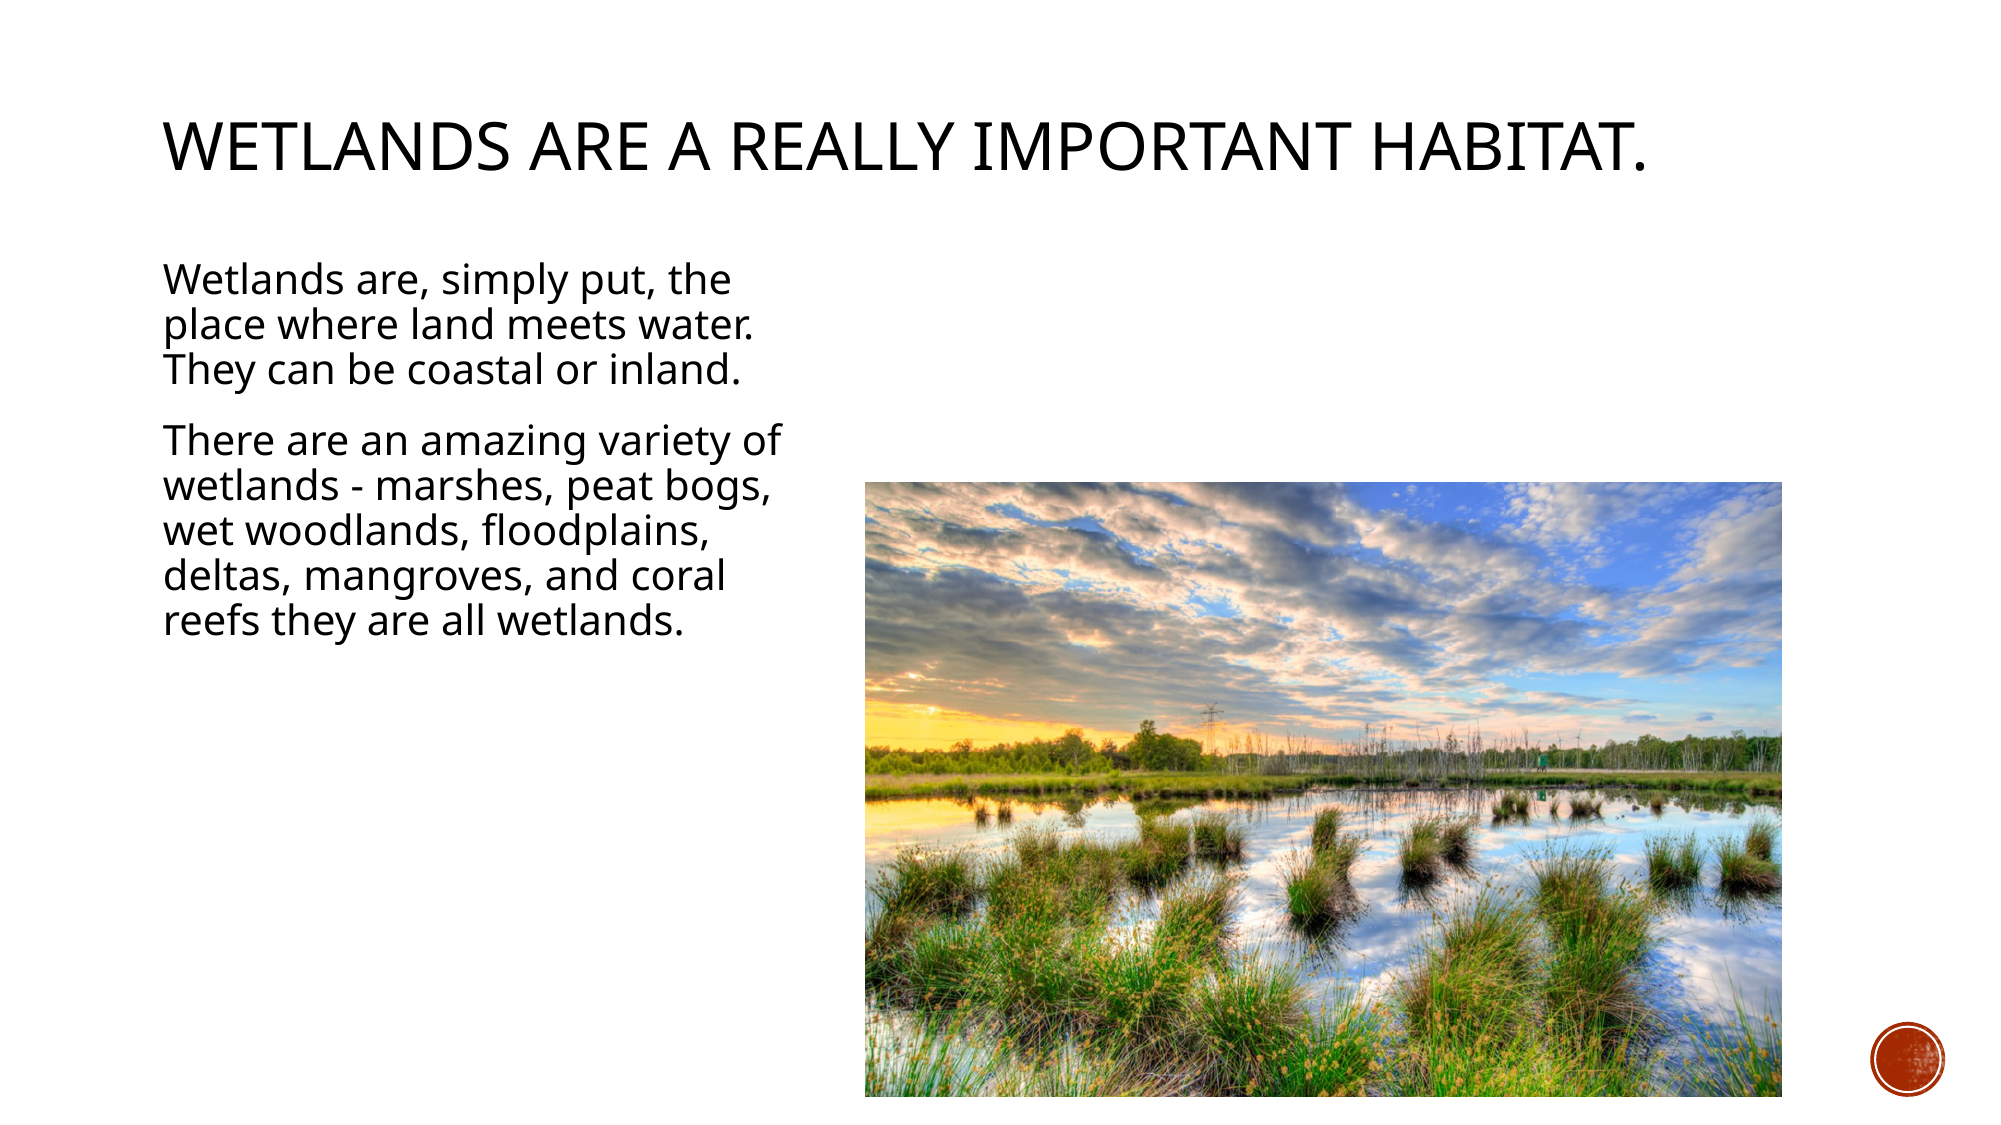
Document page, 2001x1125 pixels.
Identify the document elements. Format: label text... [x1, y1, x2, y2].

title Wetlands are a really important habitat. [154, 16, 1806, 282]
picture [1870, 1021, 1946, 1097]
picture [864, 482, 1783, 1097]
list Wetlands are, simply put, the place where land meets water. They can be coastal or inland. There are an amazing variety of wetlands - marshes, peat bogs, wet woodlands, floodplains, deltas, mangroves, and coral reefs they are all wetlands. [154, 251, 843, 917]
